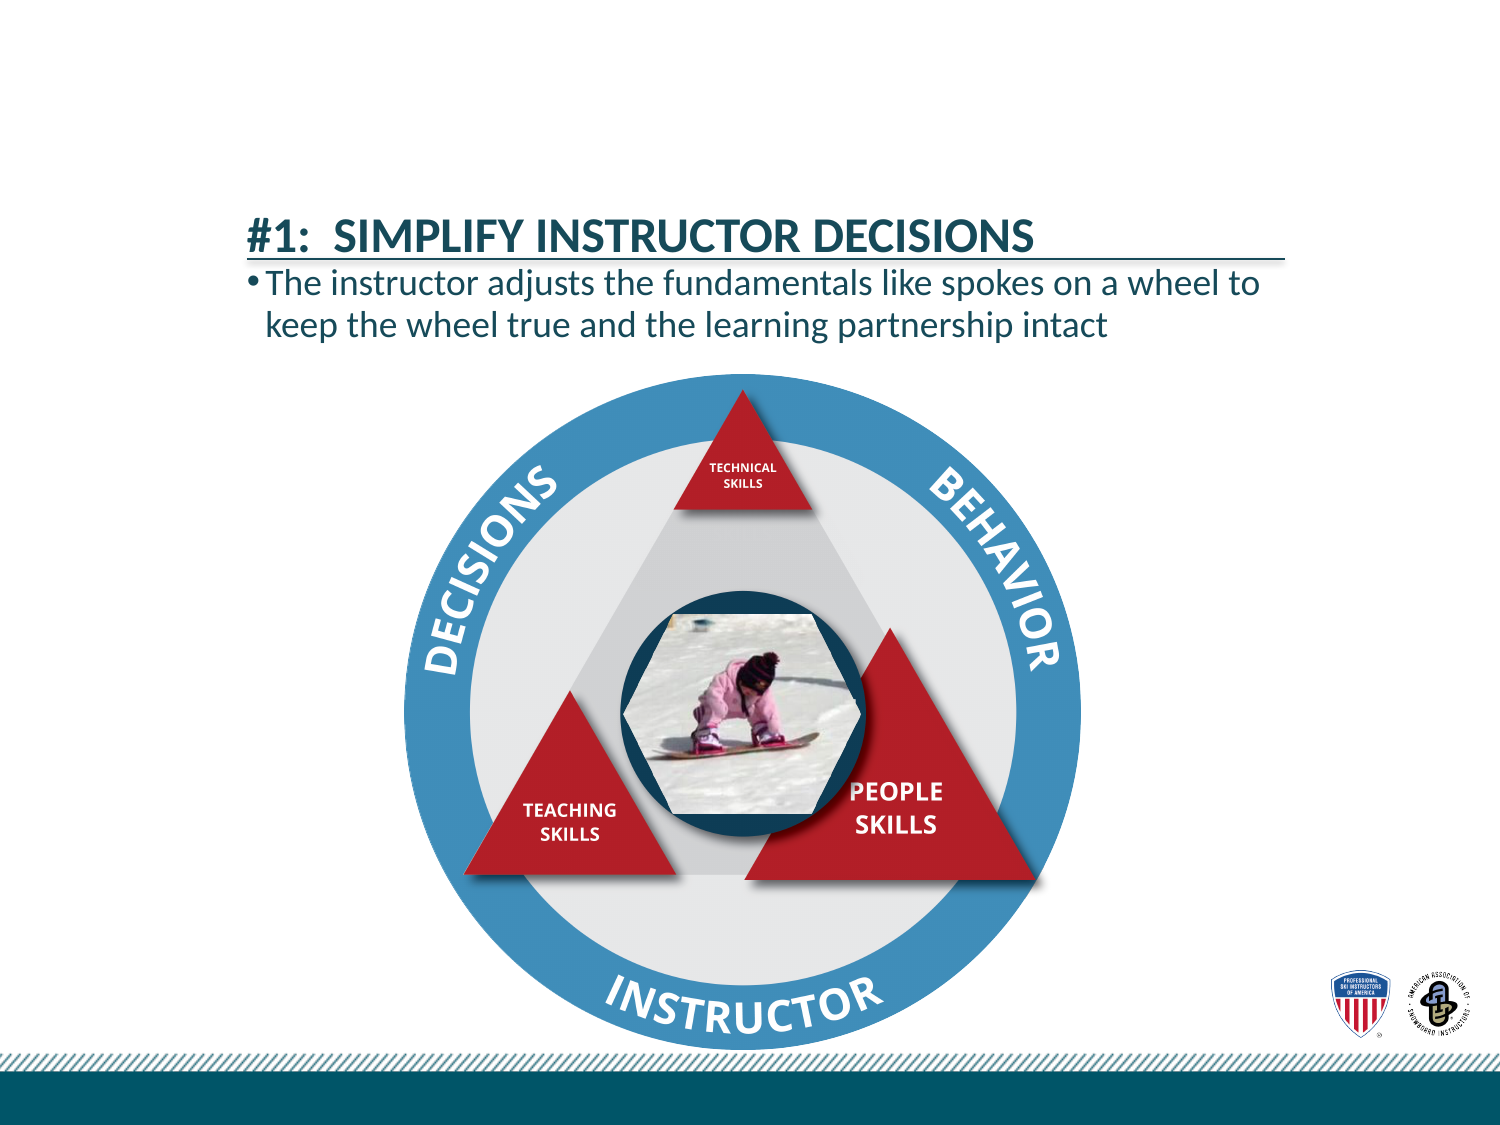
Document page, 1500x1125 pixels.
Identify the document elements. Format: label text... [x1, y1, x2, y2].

title #1: simplify instructor decisions [246, 202, 1286, 225]
picture [1331, 970, 1470, 1038]
list The instructor adjusts the fundamentals like spokes on a wheel to keep the wheel true and the learning partnership intact [246, 261, 1286, 864]
picture [404, 374, 1081, 1051]
